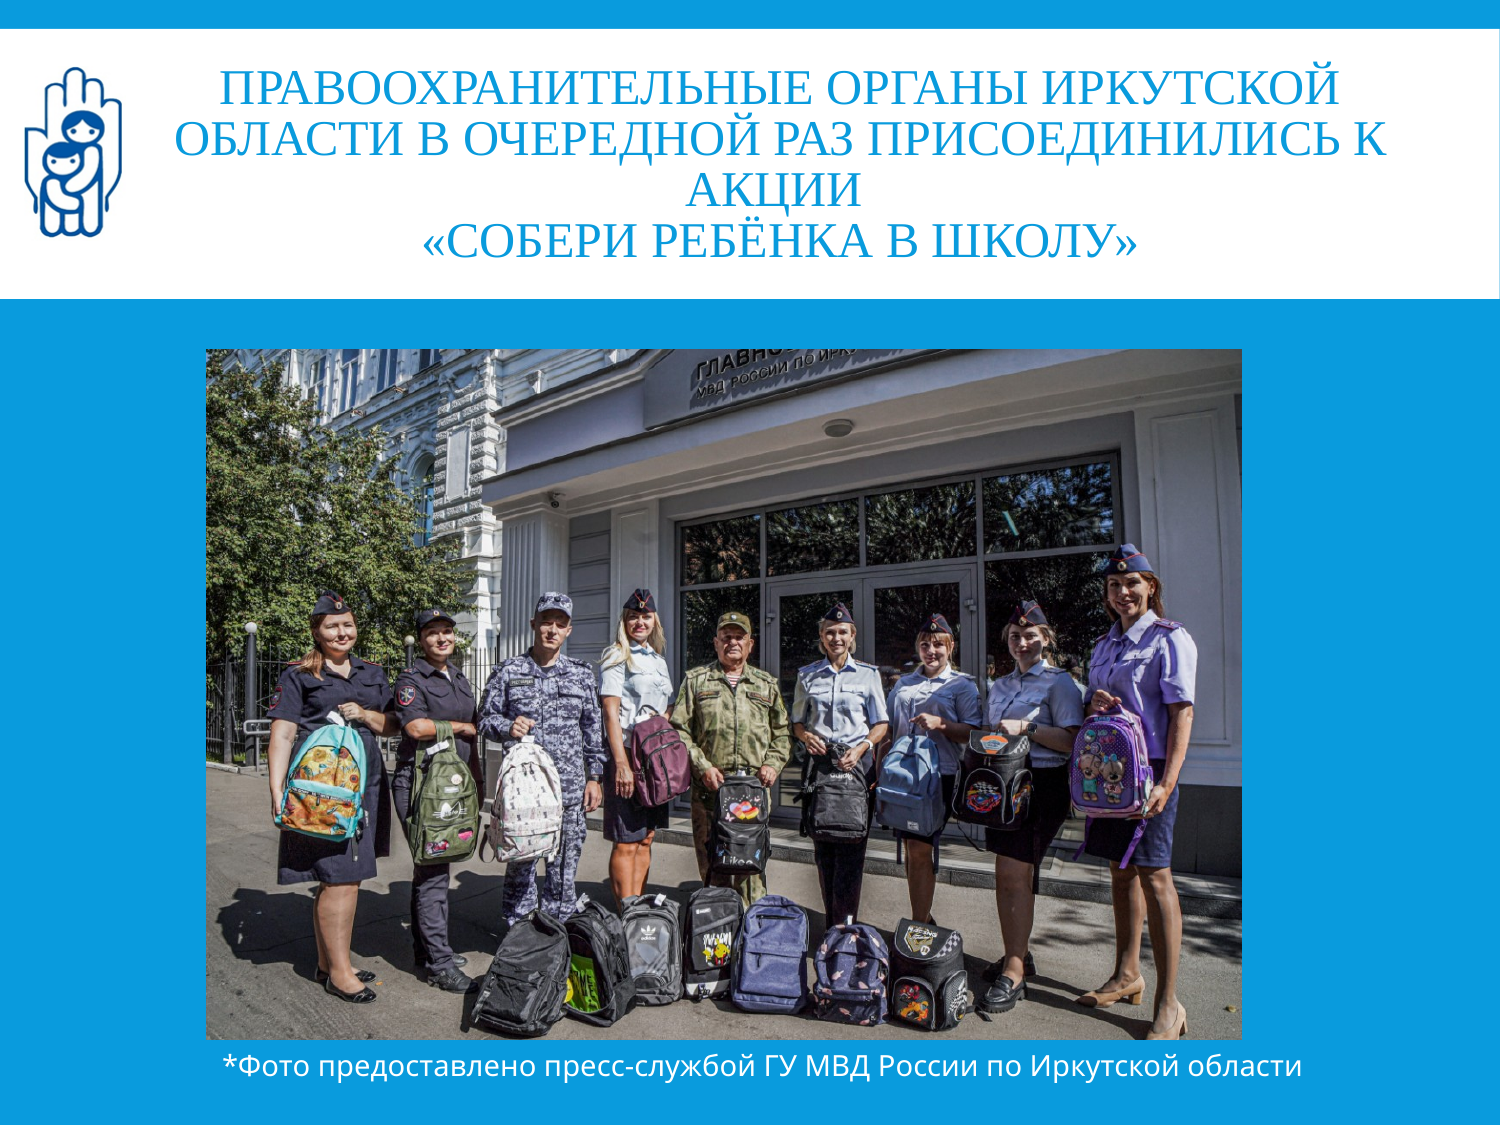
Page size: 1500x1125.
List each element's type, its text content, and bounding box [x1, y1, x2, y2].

picture [24, 66, 126, 241]
title Правоохранительные органы Иркутской области в очередной раз присоединились к акции «Собери ребёнка в школу» [135, 54, 1425, 277]
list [206, 349, 1243, 1041]
text_box *Фото предоставлено пресс-службой ГУ МВД России по Иркутской области [207, 1039, 1326, 1090]
